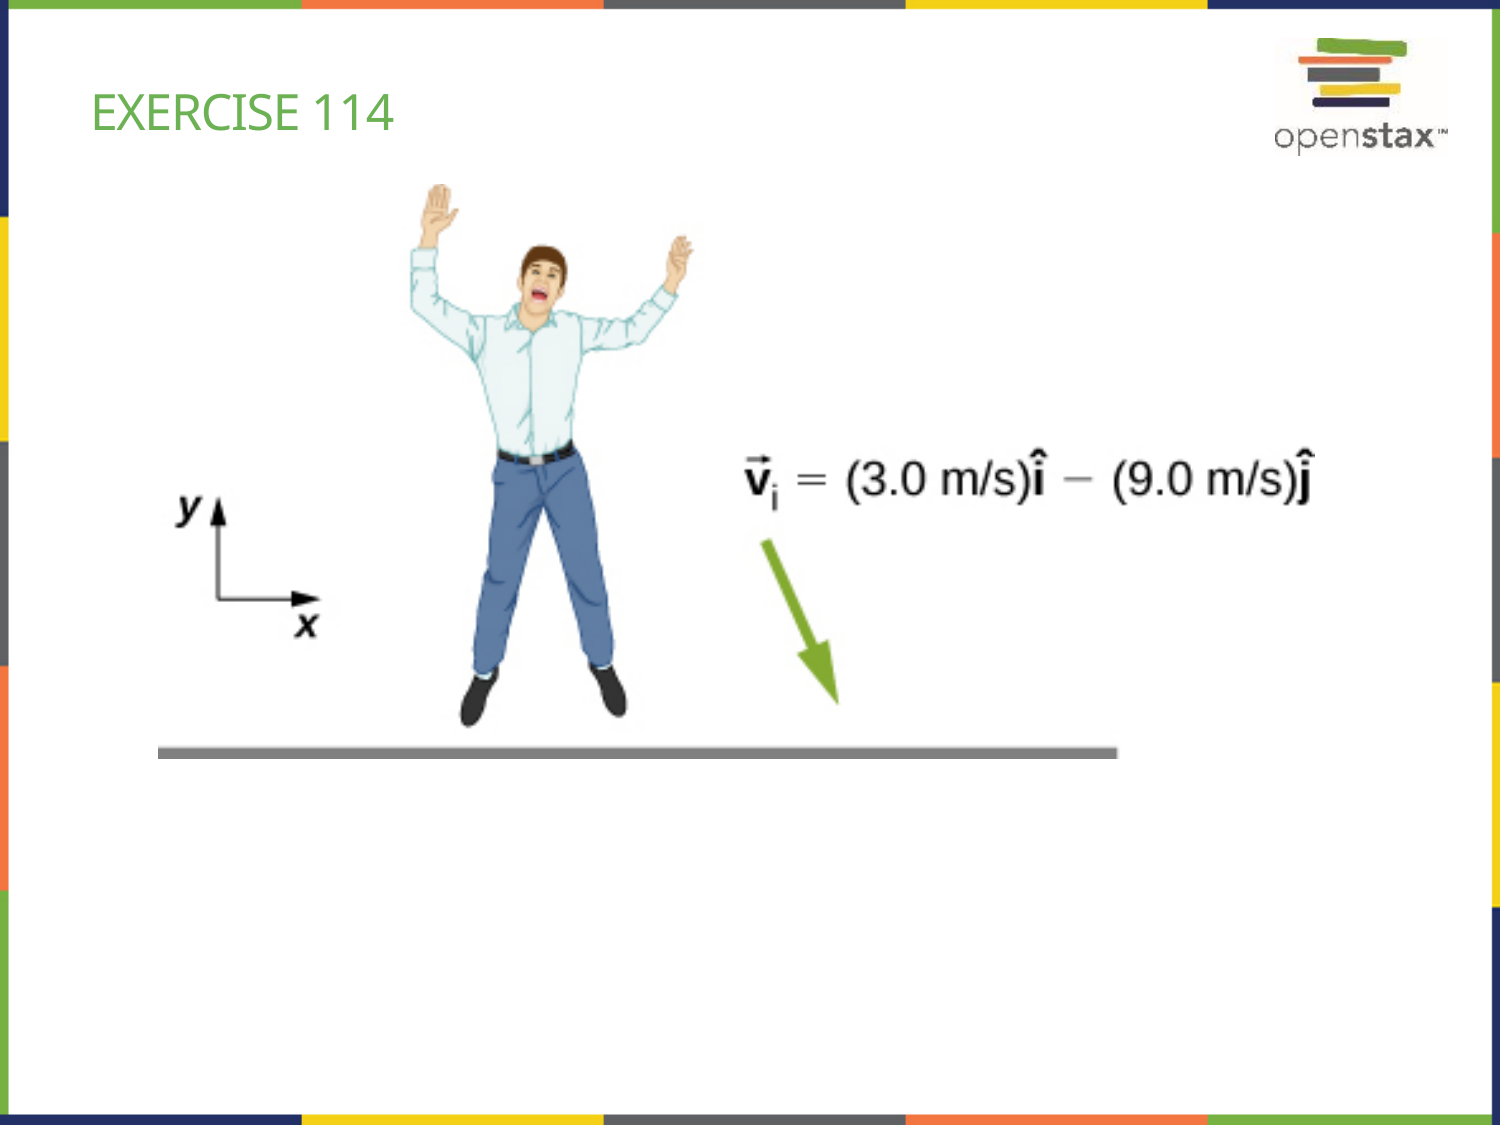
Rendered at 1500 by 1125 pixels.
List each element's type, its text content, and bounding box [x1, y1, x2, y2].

title EXERCISE 114 [75, 39, 1274, 148]
picture [0, 0, 1500, 1125]
